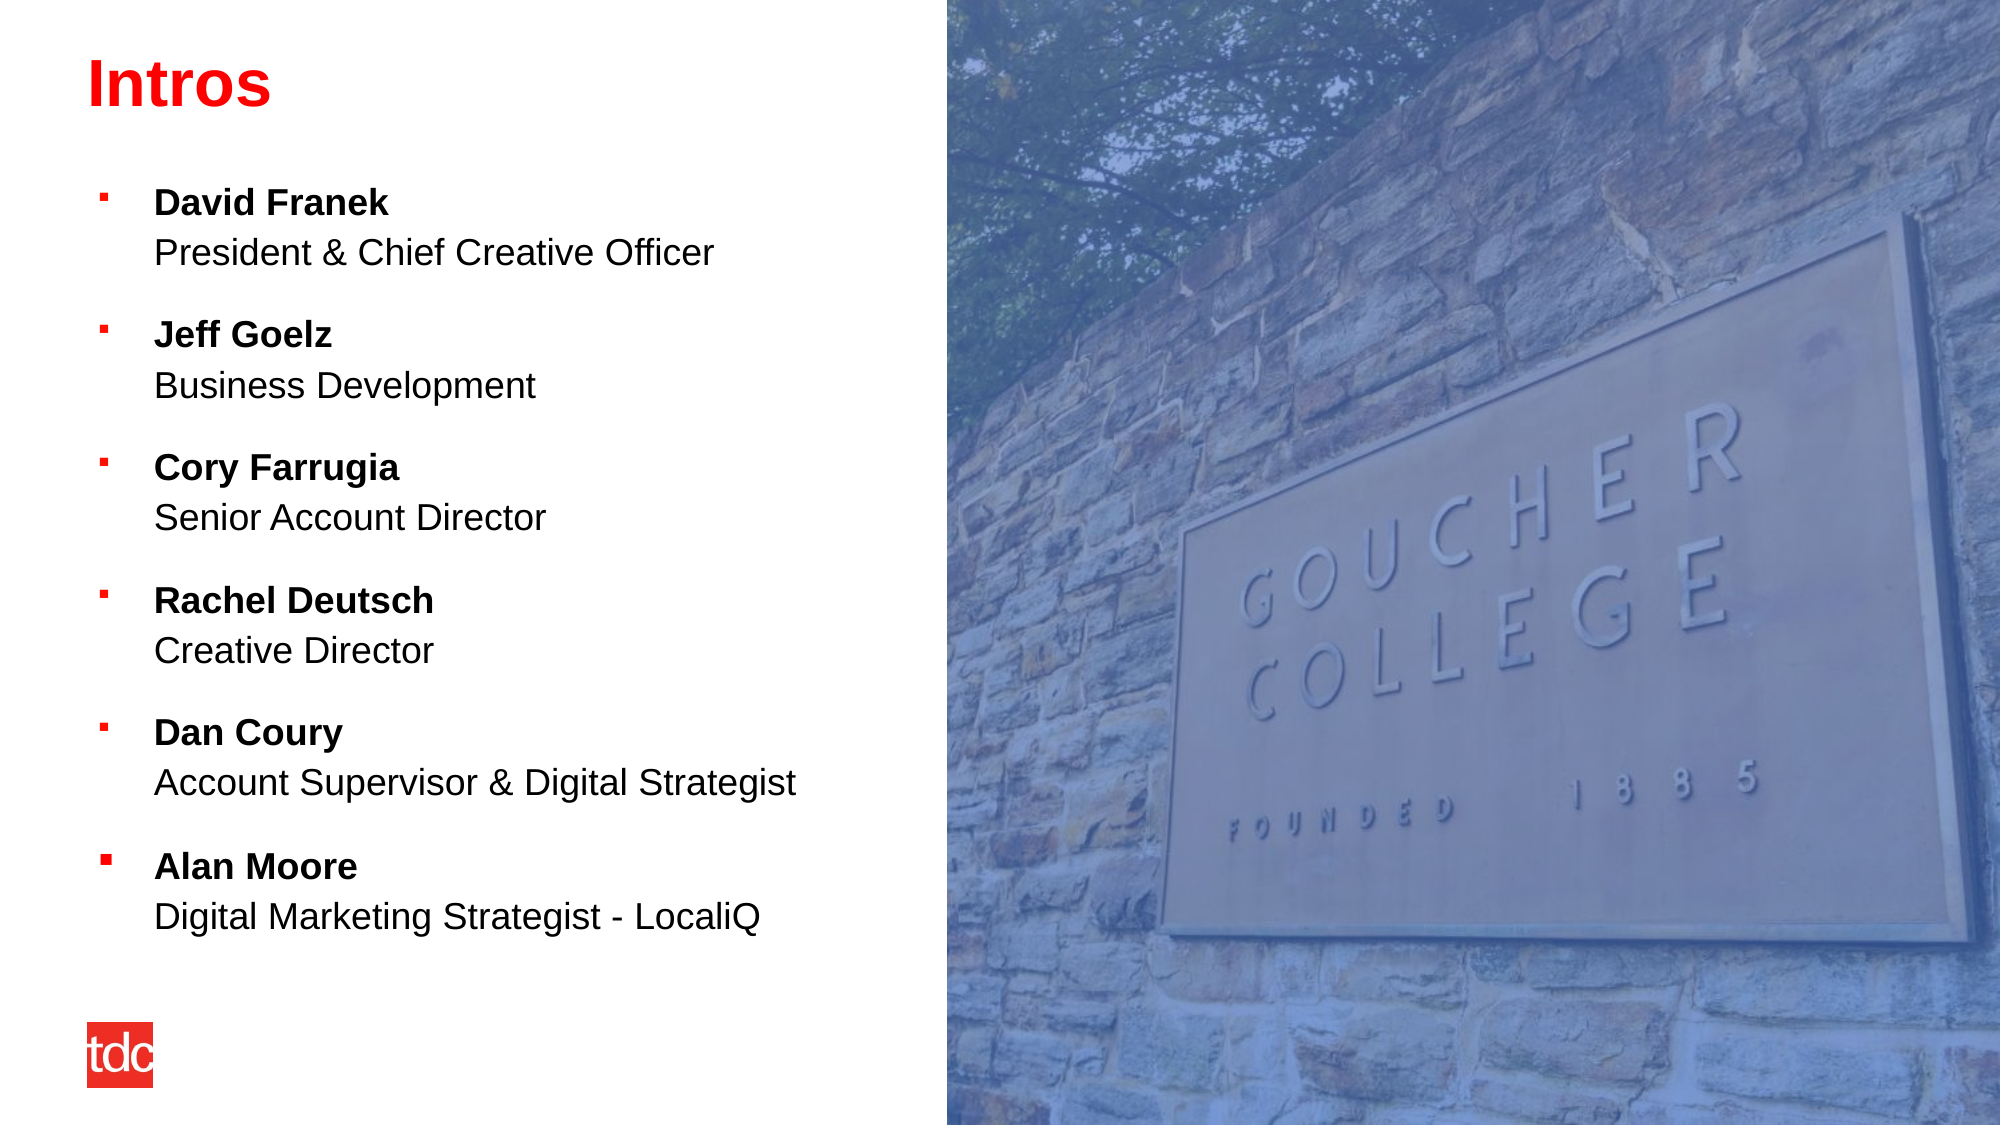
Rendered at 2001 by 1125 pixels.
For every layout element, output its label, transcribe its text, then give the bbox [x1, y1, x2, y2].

text_box David Franek President & Chief Creative Officer Jeff Goelz Business Development Cory Farrugia Senior Account Director Rachel Deutsch Creative Director Dan Coury Account Supervisor & Digital Strategist Alan Moore Digital Marketing Strategist - LocaliQ [82, 165, 878, 945]
text_box Intros [72, 48, 947, 128]
picture [87, 1022, 153, 1088]
picture [947, 0, 2000, 1125]
